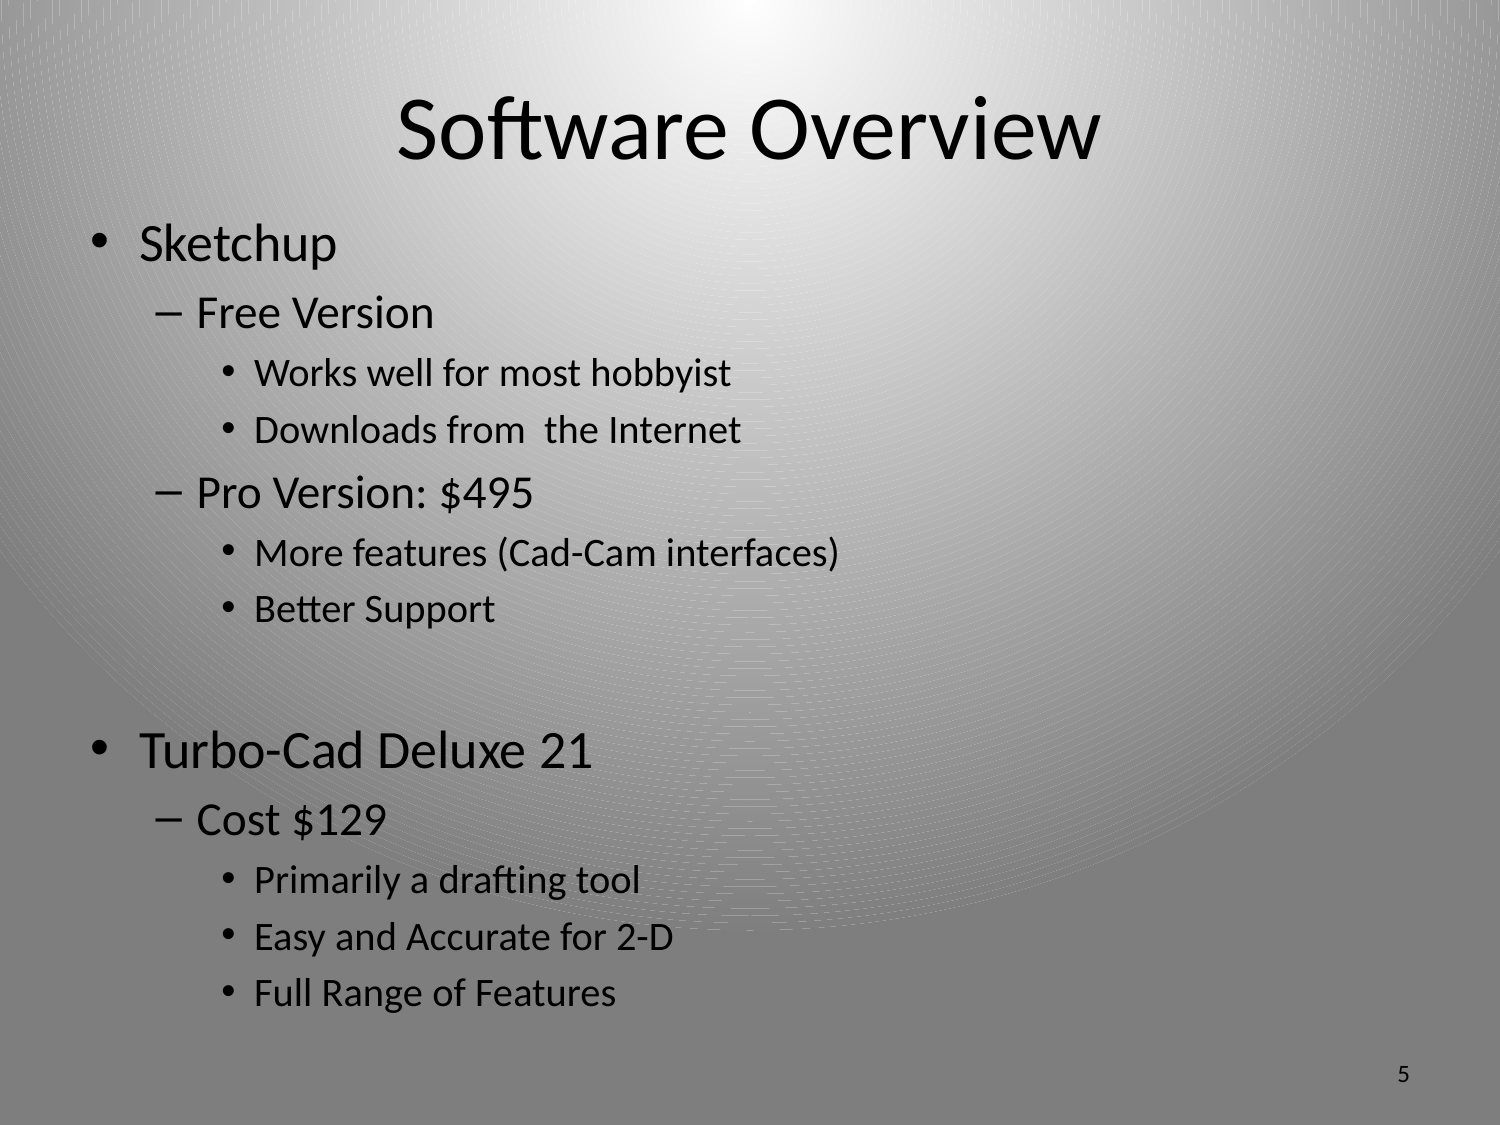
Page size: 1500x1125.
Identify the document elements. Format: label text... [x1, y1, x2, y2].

slide_number 5 [1074, 1042, 1425, 1103]
list Sketchup Free Version Works well for most hobbyist Downloads from the Internet Pro Version: $495 More features (Cad-Cam interfaces) Better Support Turbo-Cad Deluxe 21 Cost $129 Primarily a drafting tool Easy and Accurate for 2-D Full Range of Features [75, 200, 1425, 1025]
title Software Overview [75, 45, 1425, 200]
